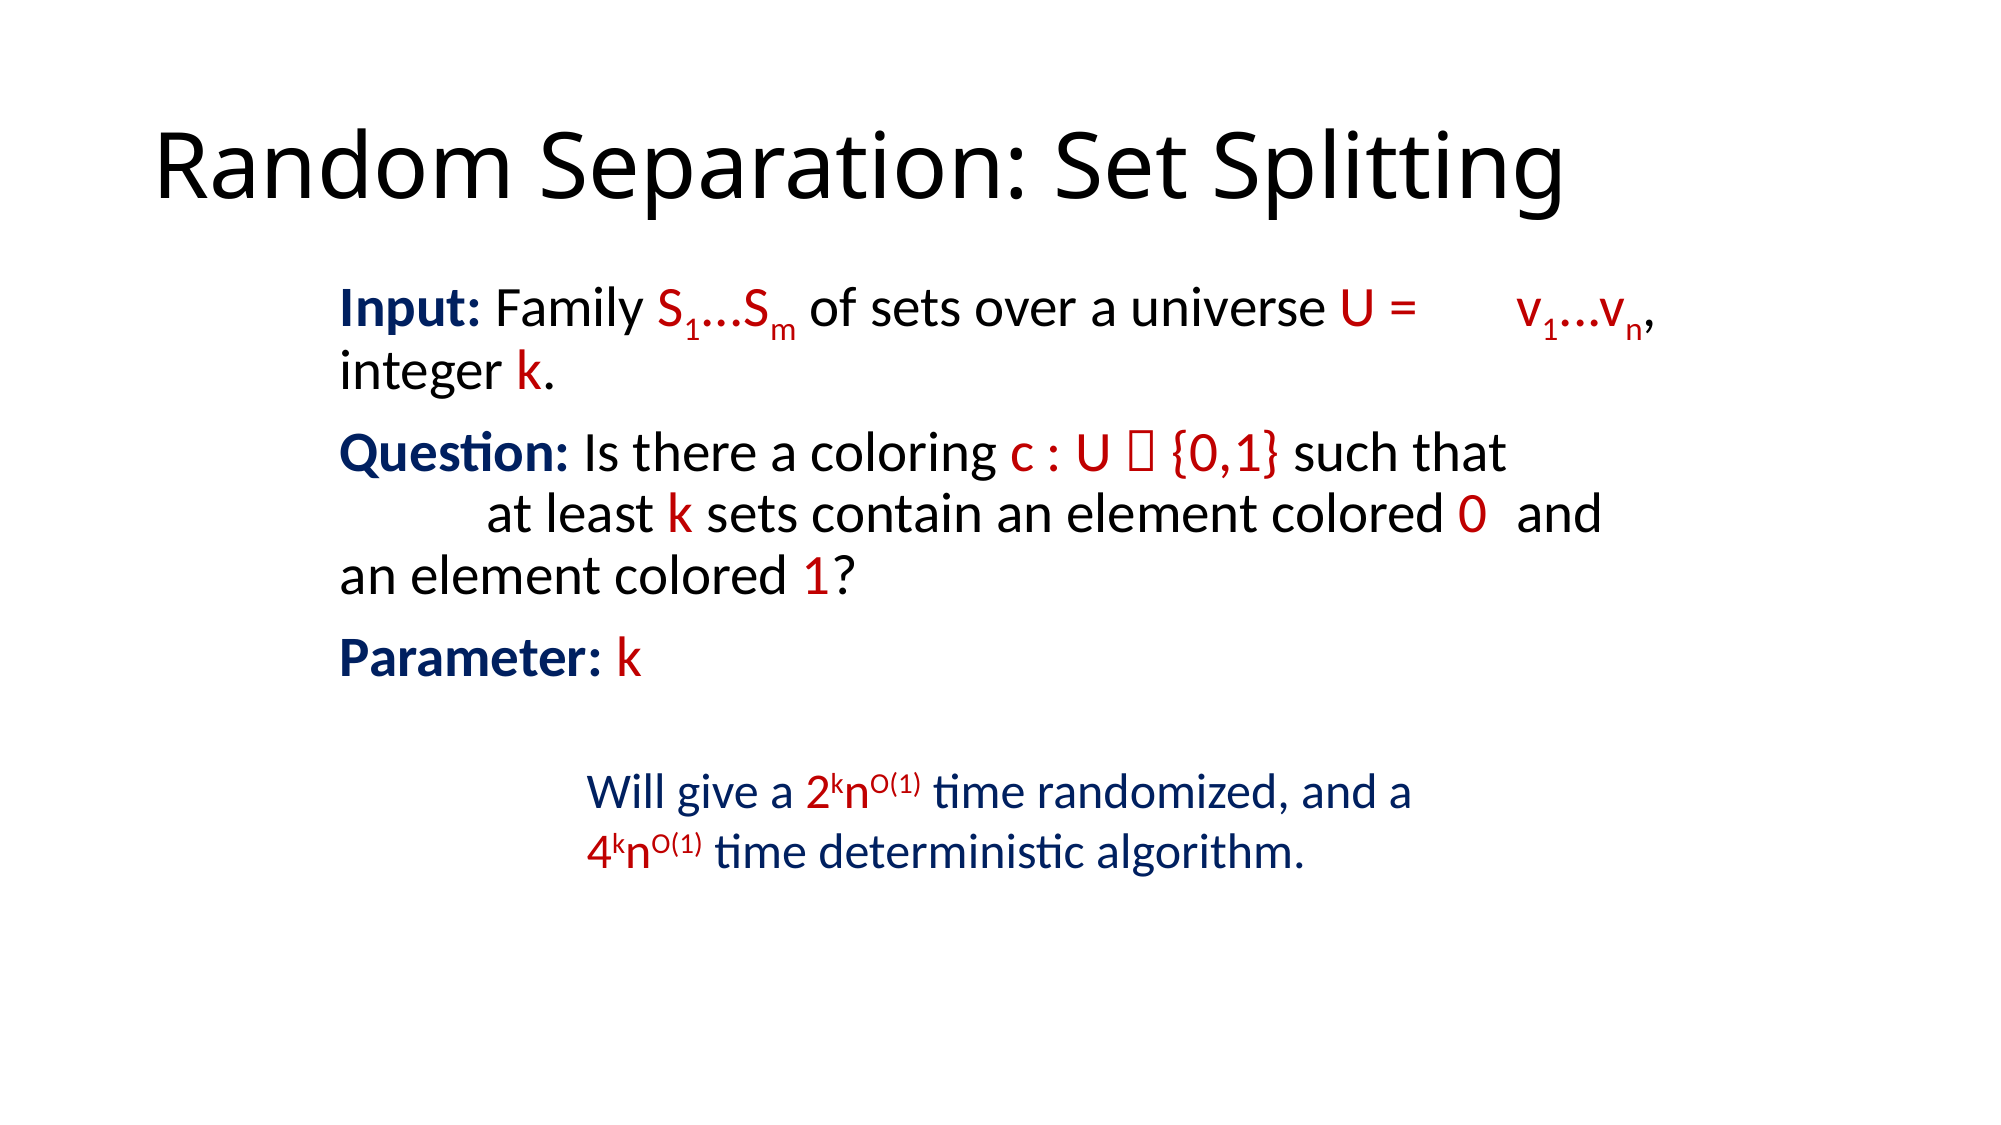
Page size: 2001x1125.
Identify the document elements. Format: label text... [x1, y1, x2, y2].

title Random Separation: Set Splitting [137, 59, 1863, 278]
list Input: Family S1...Sm of sets over a universe U = v1...vn, integer k. Question: Is there a coloring c : U  {0,1} such that at least k sets contain an element colored 0 and an element colored 1? Parameter: k [324, 262, 1675, 705]
text_box Will give a 2knO(1) time randomized, and a 4knO(1) time deterministic algorithm. [571, 751, 1440, 887]
